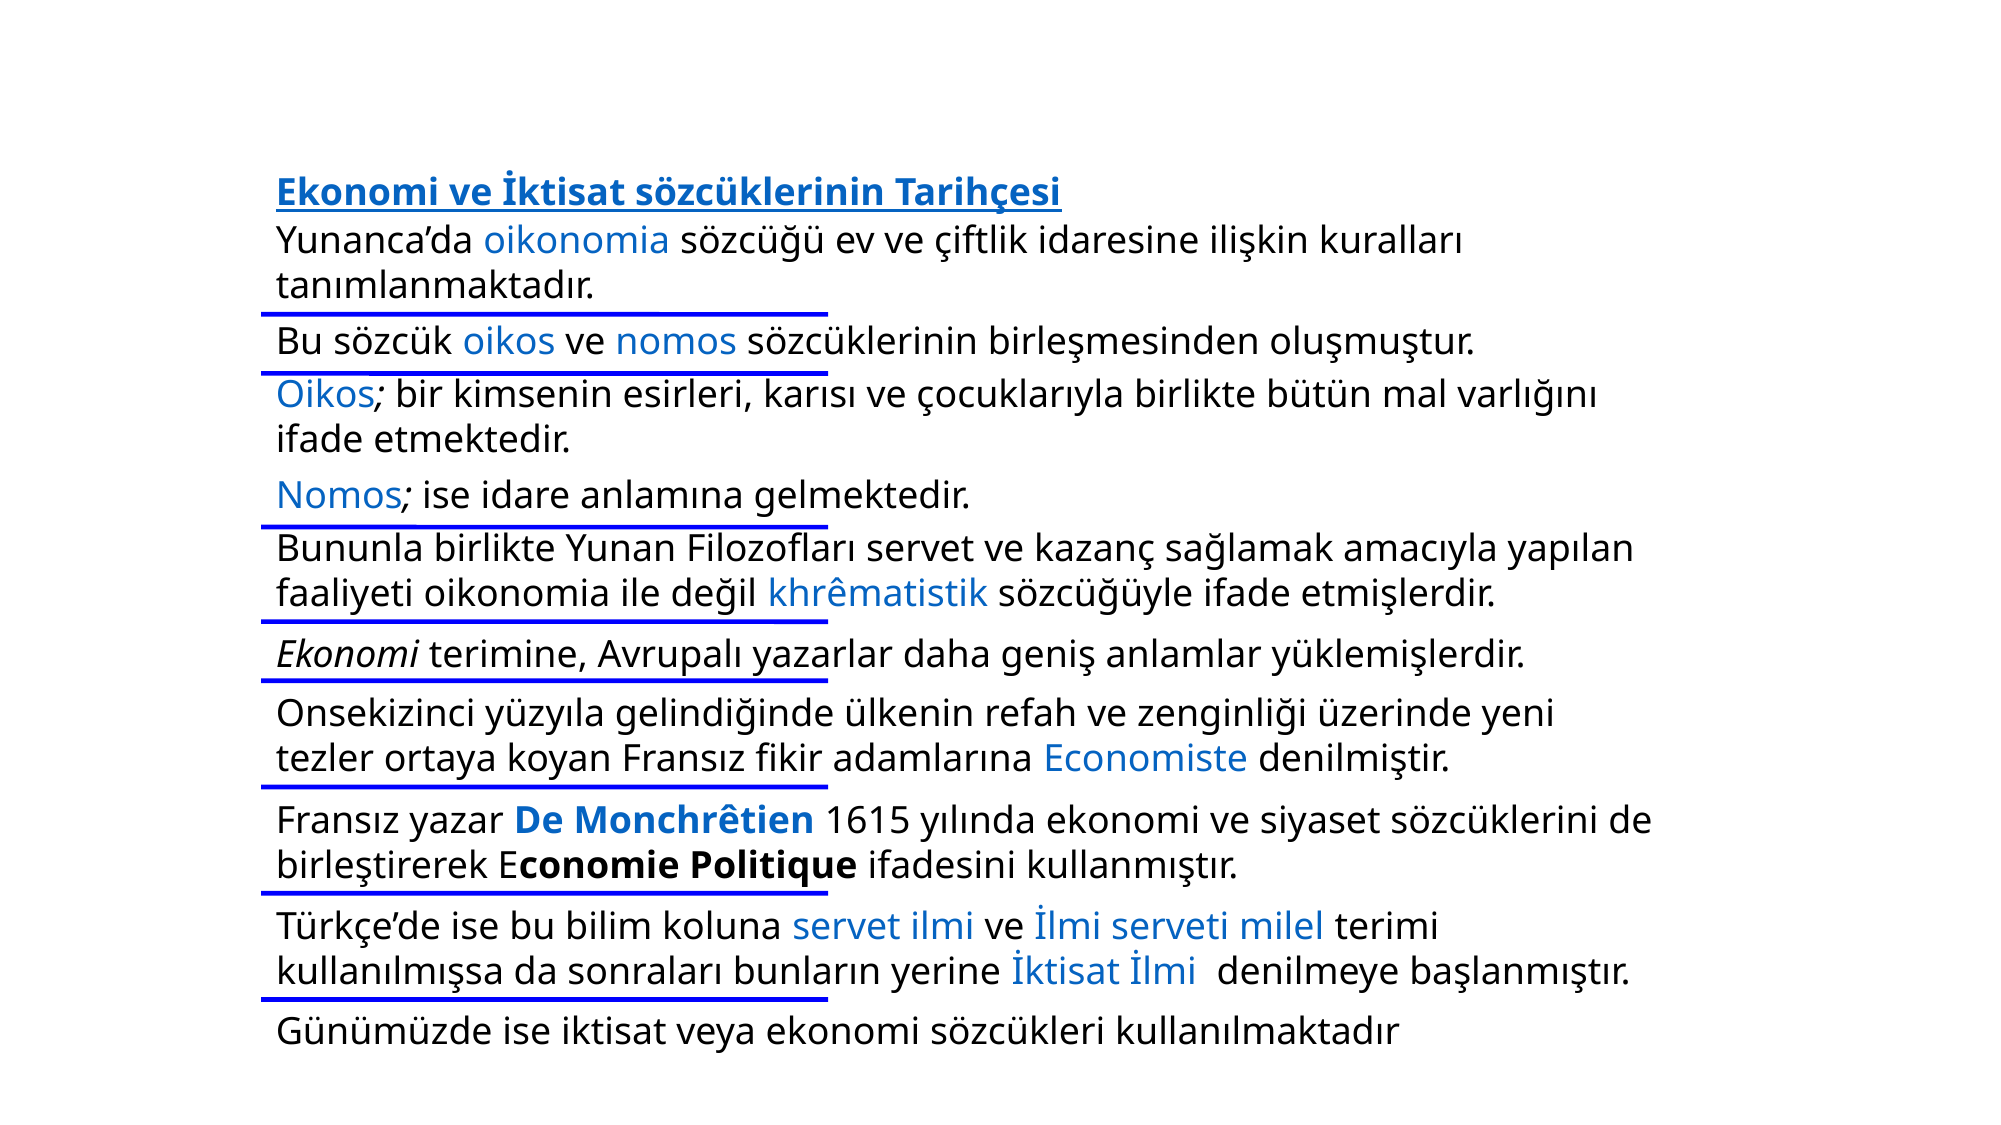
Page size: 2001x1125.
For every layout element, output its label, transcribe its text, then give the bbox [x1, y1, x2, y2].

text_box Bu sözcük oikos ve nomos sözcüklerinin birleşmesinden oluşmuştur. [261, 309, 1679, 362]
text_box Yunanca’da oikonomia sözcüğü ev ve çiftlik idaresine ilişkin kuralları tanımlanmaktadır. [261, 209, 1679, 309]
text_box Ekonomi ve İktisat sözcüklerinin Tarihçesi [261, 160, 1100, 221]
text_box Günümüzde ise iktisat veya ekonomi sözcükleri kullanılmaktadır [261, 999, 1679, 1060]
text_box Ekonomi terimine, Avrupalı yazarlar daha geniş anlamlar yüklemişlerdir. [261, 622, 1679, 681]
text_box Türkçe’de ise bu bilim koluna servet ilmi ve İlmi serveti milel terimi kullanılmışsa da sonraları bunların yerine İktisat İlmi denilmeye başlanmıştır. [261, 894, 1655, 999]
text_box Fransız yazar De Monchrêtien 1615 yılında ekonomi ve siyaset sözcüklerini de birleştirerek Economie Politique ifadesini kullanmıştır. [261, 788, 1679, 893]
text_box Bununla birlikte Yunan Filozofları servet ve kazanç sağlamak amacıyla yapılan faaliyeti oikonomia ile değil khrêmatistik sözcüğüyle ifade etmişlerdir. [261, 524, 1679, 621]
text_box Oikos; bir kimsenin esirleri, karısı ve çocuklarıyla birlikte bütün mal varlığını ifade etmektedir. Nomos; ise idare anlamına gelmektedir. [261, 362, 1679, 524]
text_box Onsekizinci yüzyıla gelindiğinde ülkenin refah ve zenginliği üzerinde yeni tezler ortaya koyan Fransız fikir adamlarına Economiste denilmiştir. [261, 681, 1679, 787]
